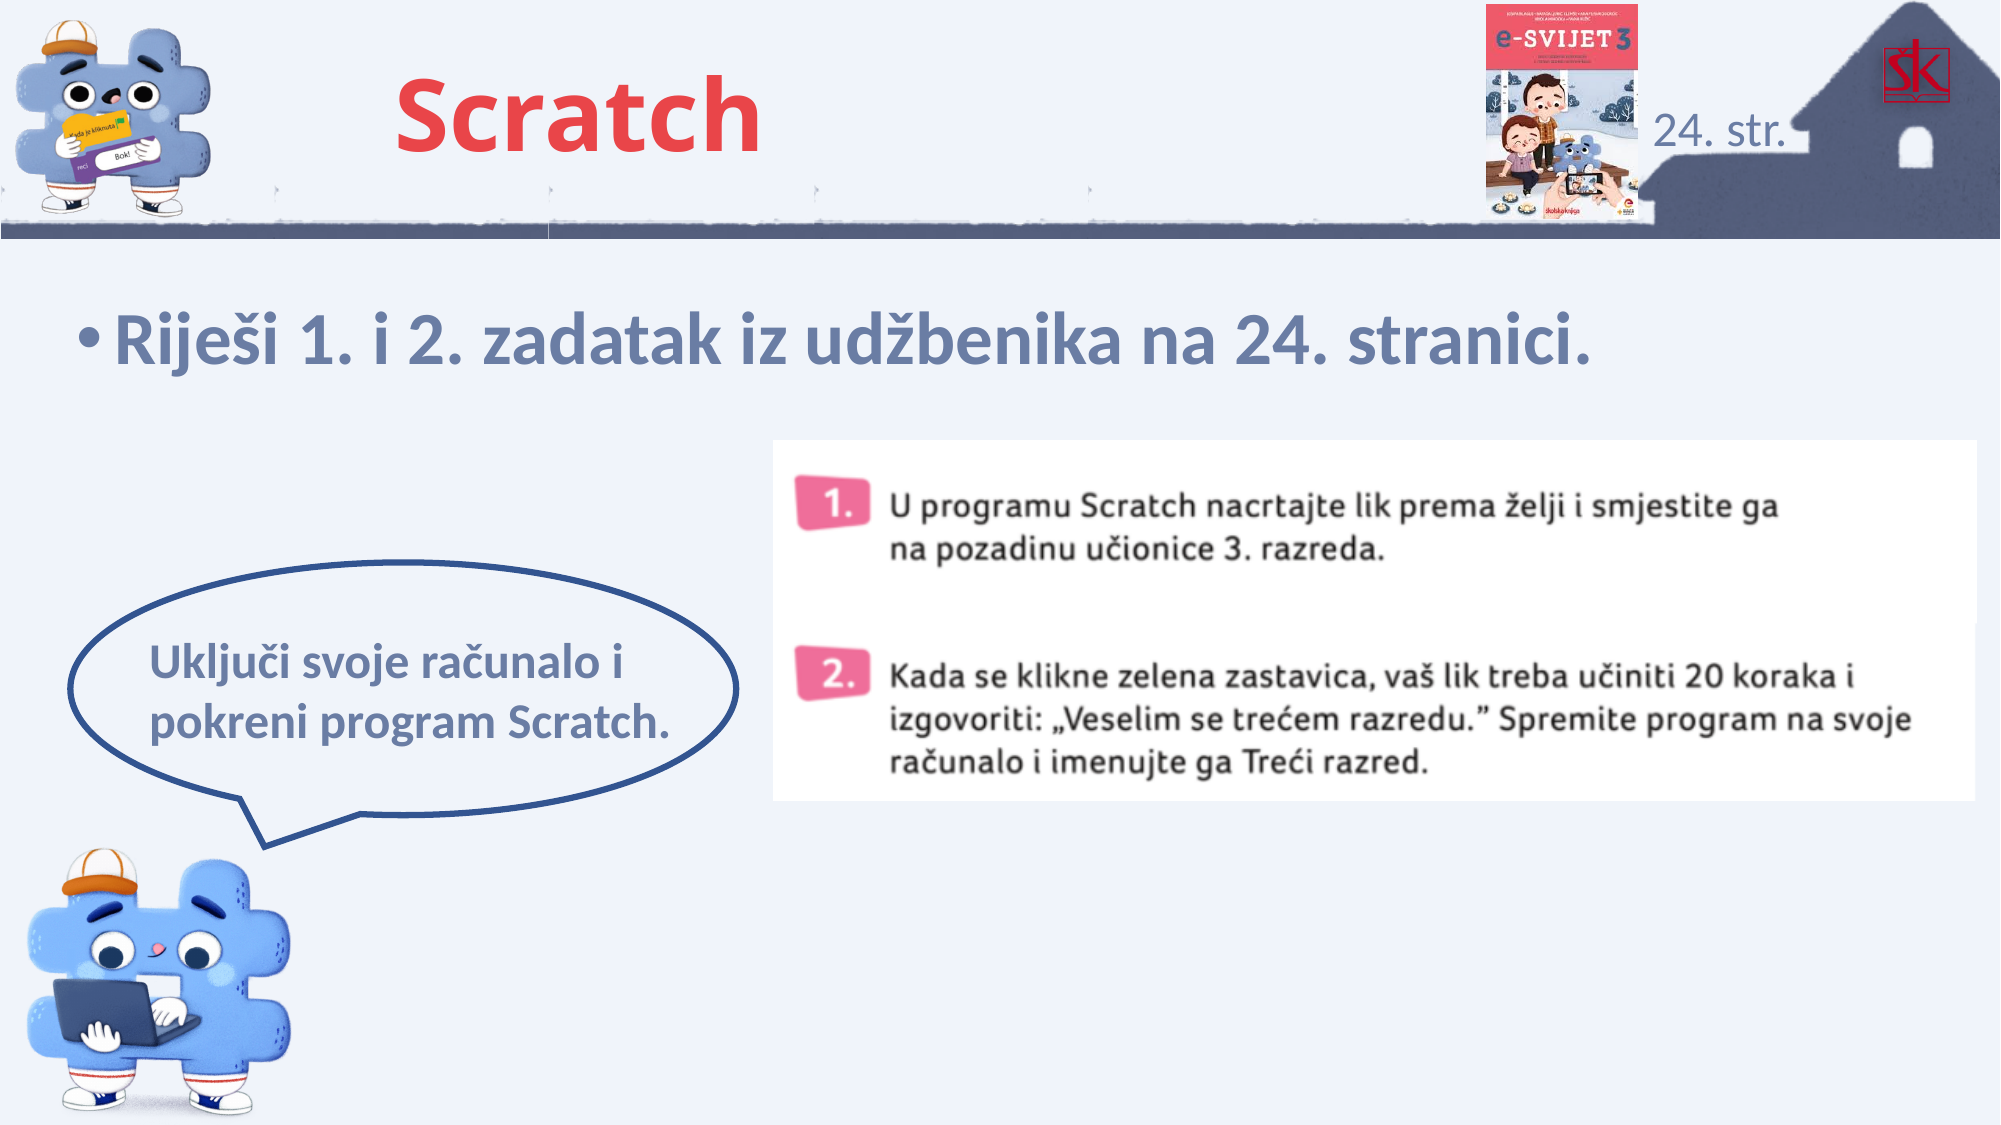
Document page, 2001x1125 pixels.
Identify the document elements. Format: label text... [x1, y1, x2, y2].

picture [1485, 4, 1638, 219]
text_box Uključi svoje računalo i pokreni program Scratch. [134, 620, 710, 756]
picture [1877, 31, 1959, 112]
picture [0, 815, 322, 1125]
text_box [69, 561, 688, 829]
title Scratch [379, 57, 1485, 207]
list Riješi 1. i 2. zadatak iz udžbenika na 24. stranici. [62, 292, 1788, 1007]
text_box [710, 638, 738, 740]
text_box 24. str. [1638, 88, 1840, 164]
picture [773, 440, 1977, 801]
picture [8, 10, 225, 230]
